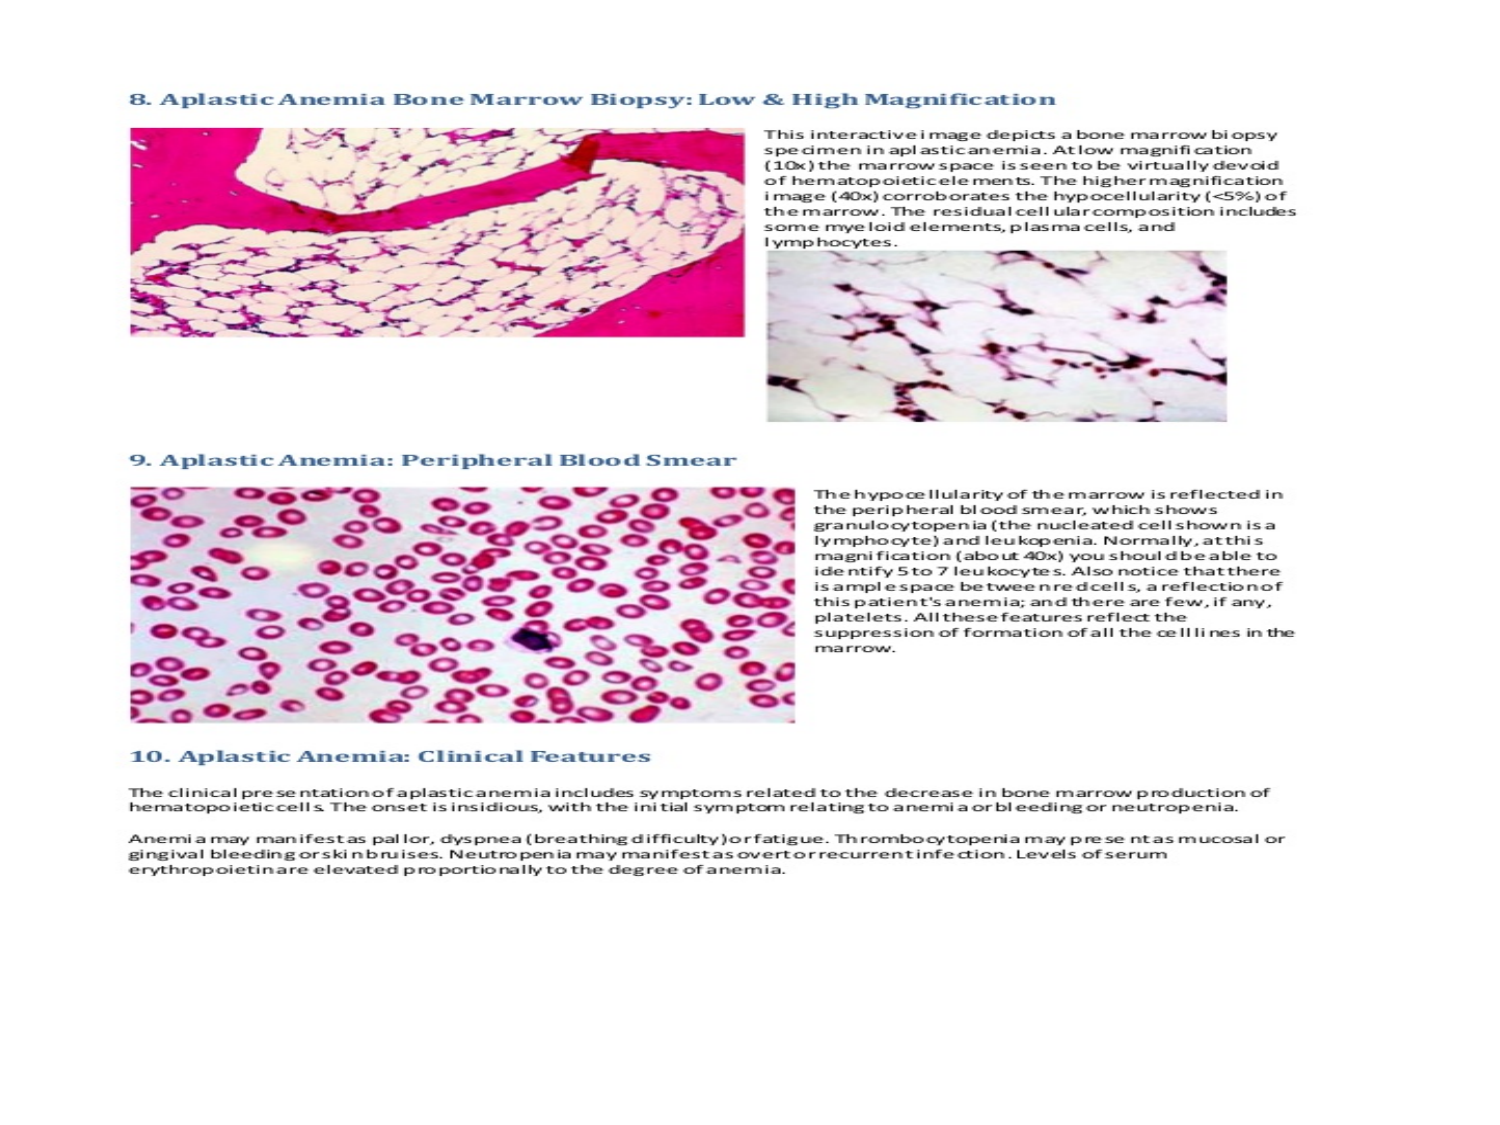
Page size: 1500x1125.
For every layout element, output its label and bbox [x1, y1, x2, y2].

list [49, 49, 1376, 956]
